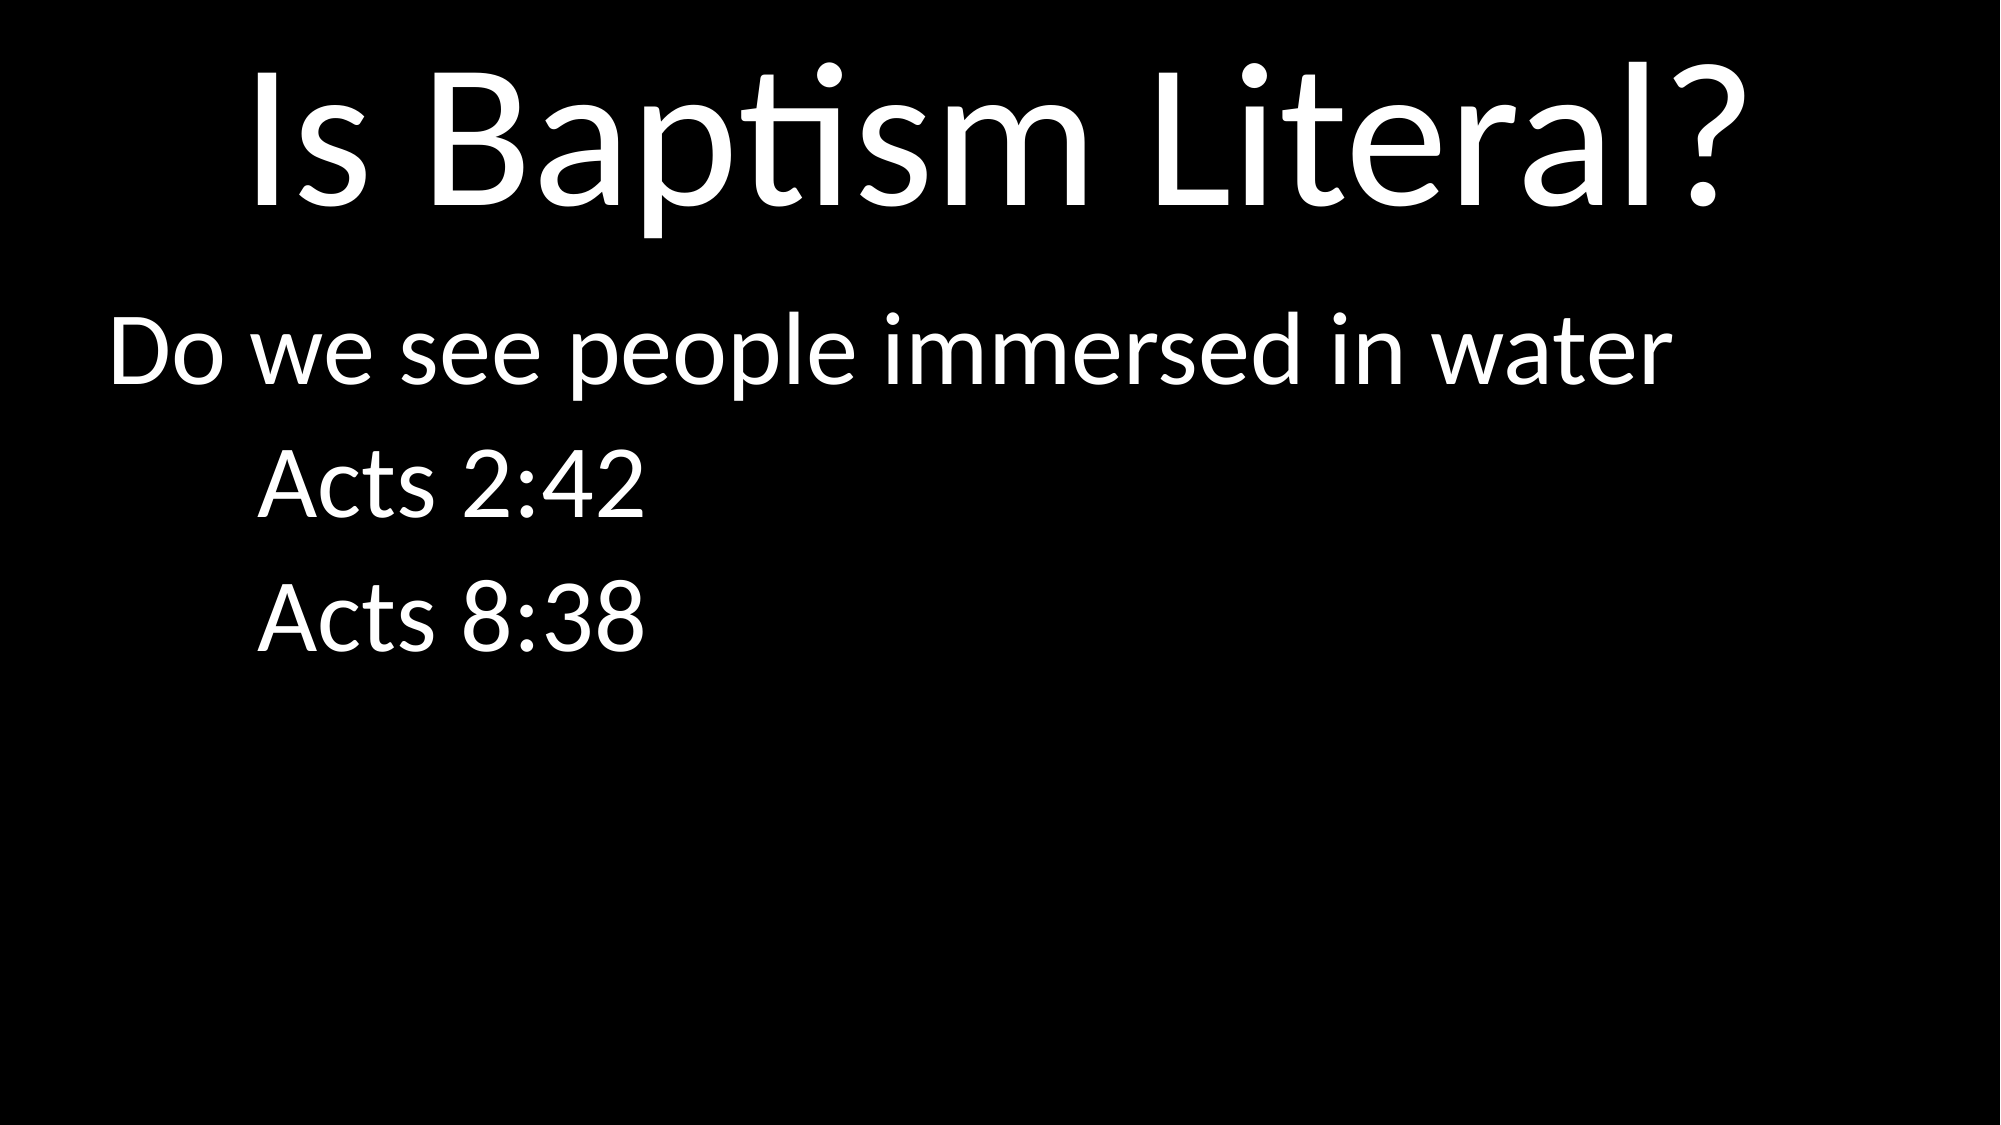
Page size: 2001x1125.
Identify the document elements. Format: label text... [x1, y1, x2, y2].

title Is Baptism Literal? [0, 0, 2000, 278]
list Do we see people immersed in water Acts 2:42 Acts 8:38 [92, 286, 1959, 1125]
